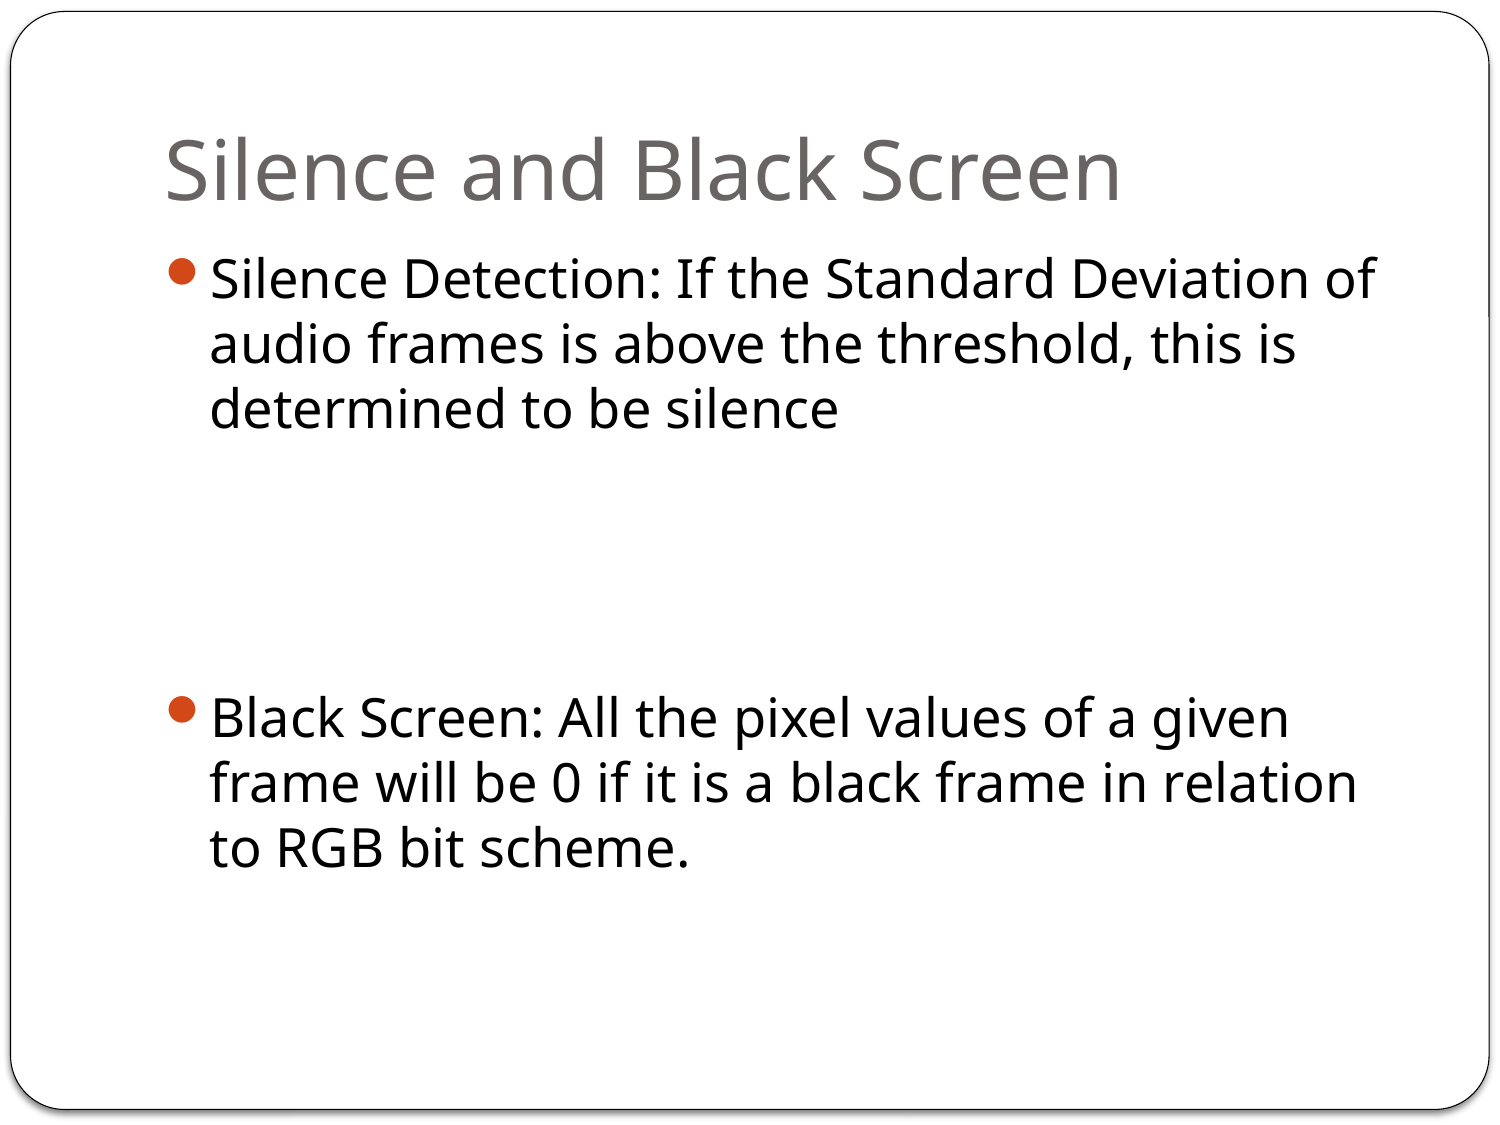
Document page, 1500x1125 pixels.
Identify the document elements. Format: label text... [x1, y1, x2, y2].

title Silence and Black Screen [150, 45, 1425, 233]
